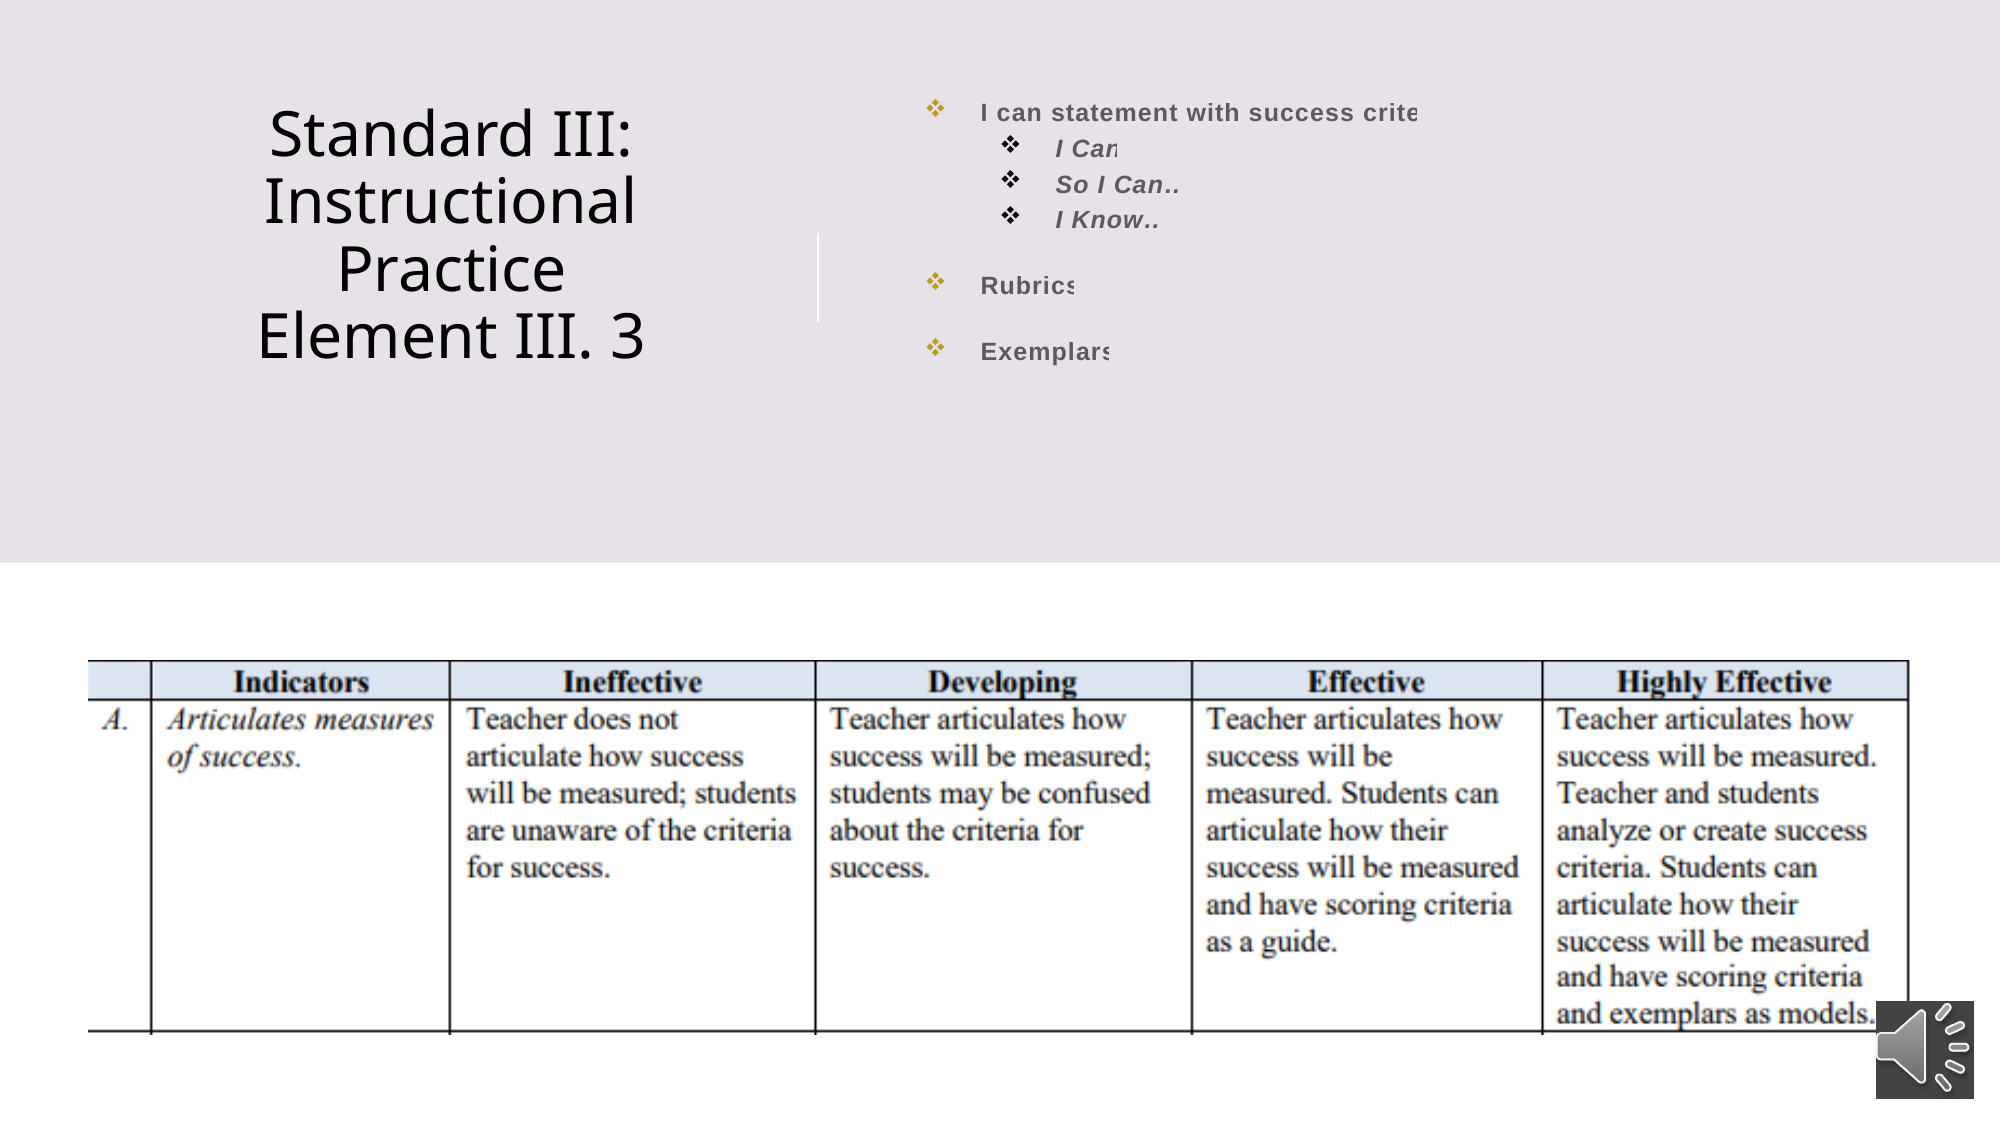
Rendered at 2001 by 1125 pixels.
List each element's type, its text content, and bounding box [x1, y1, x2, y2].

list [88, 660, 1912, 1035]
picture [1874, 999, 1976, 1101]
title Standard III: Instructional Practice Element III. 3 [162, 88, 742, 467]
text_box [0, 0, 2000, 562]
list I can statement with success criteria I Can So I Can… I Know… Rubrics Exemplars [909, 73, 1912, 482]
text_box [0, 562, 2000, 1125]
